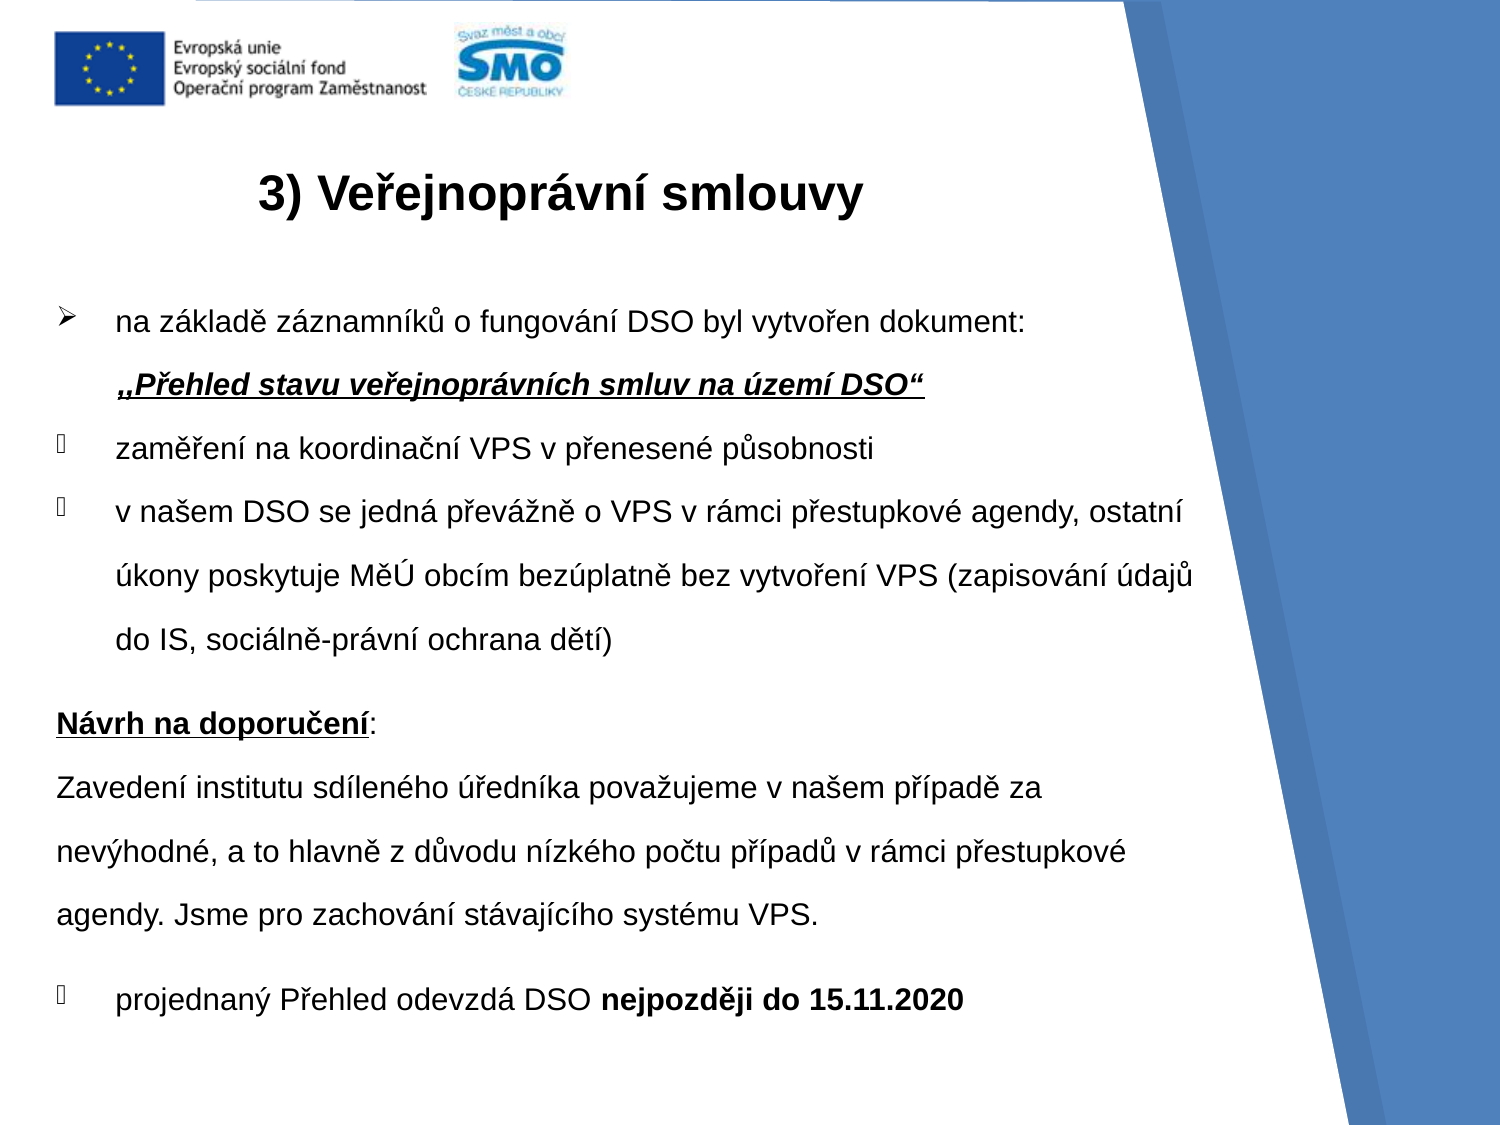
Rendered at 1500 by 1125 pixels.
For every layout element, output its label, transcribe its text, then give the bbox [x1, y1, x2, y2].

list na základě záznamníků o fungování DSO byl vytvořen dokument: ,,Přehled stavu veřejnoprávních smluv na území DSO“ zaměření na koordinační VPS v přenesené působnosti v našem DSO se jedná převážně o VPS v rámci přestupkové agendy, ostatní úkony poskytuje MěÚ obcím bezúplatně bez vytvoření VPS (zapisování údajů do IS, sociálně-právní ochrana dětí) Návrh na doporučení: Zavedení institutu sdíleného úředníka považujeme v našem případě za nevýhodné, a to hlavně z důvodu nízkého počtu případů v rámci přestupkové agendy. Jsme pro zachování stávajícího systému VPS. projednaný Přehled odevzdá DSO nejpozději do 15.11.2020 [41, 267, 1223, 1010]
picture [454, 22, 571, 100]
title 3) Veřejnoprávní smlouvy [29, 137, 1095, 245]
picture [53, 30, 427, 108]
